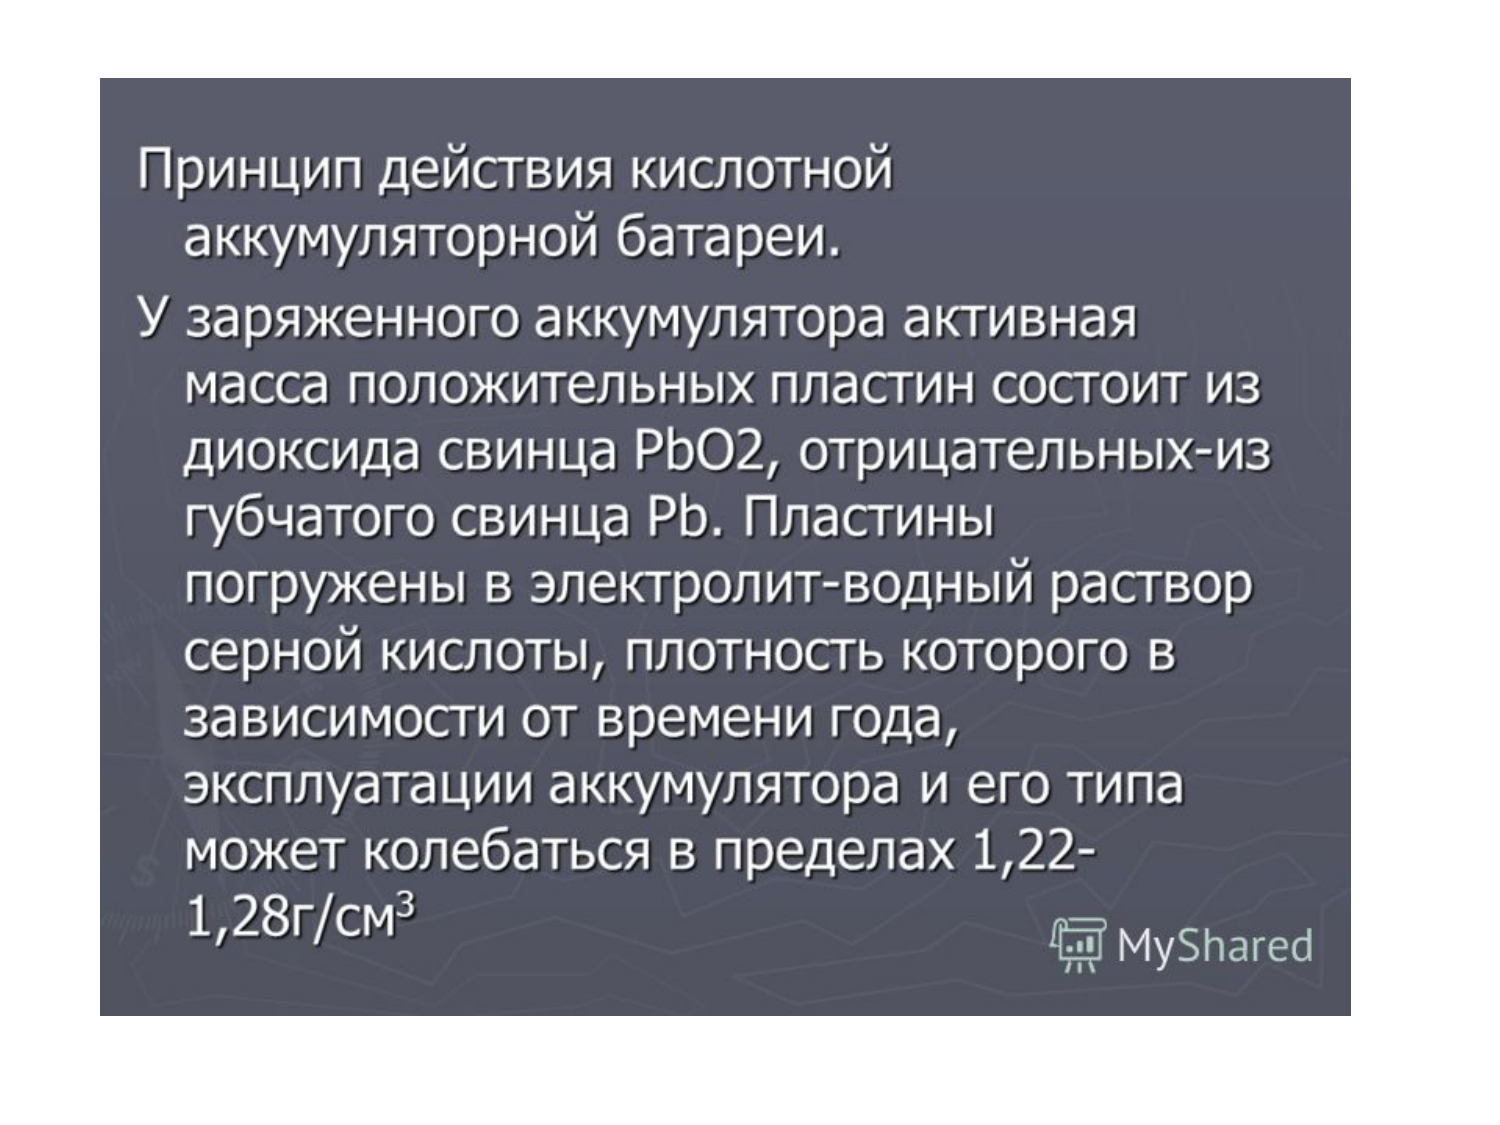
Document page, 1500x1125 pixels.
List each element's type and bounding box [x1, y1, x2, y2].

picture [100, 77, 1351, 1016]
